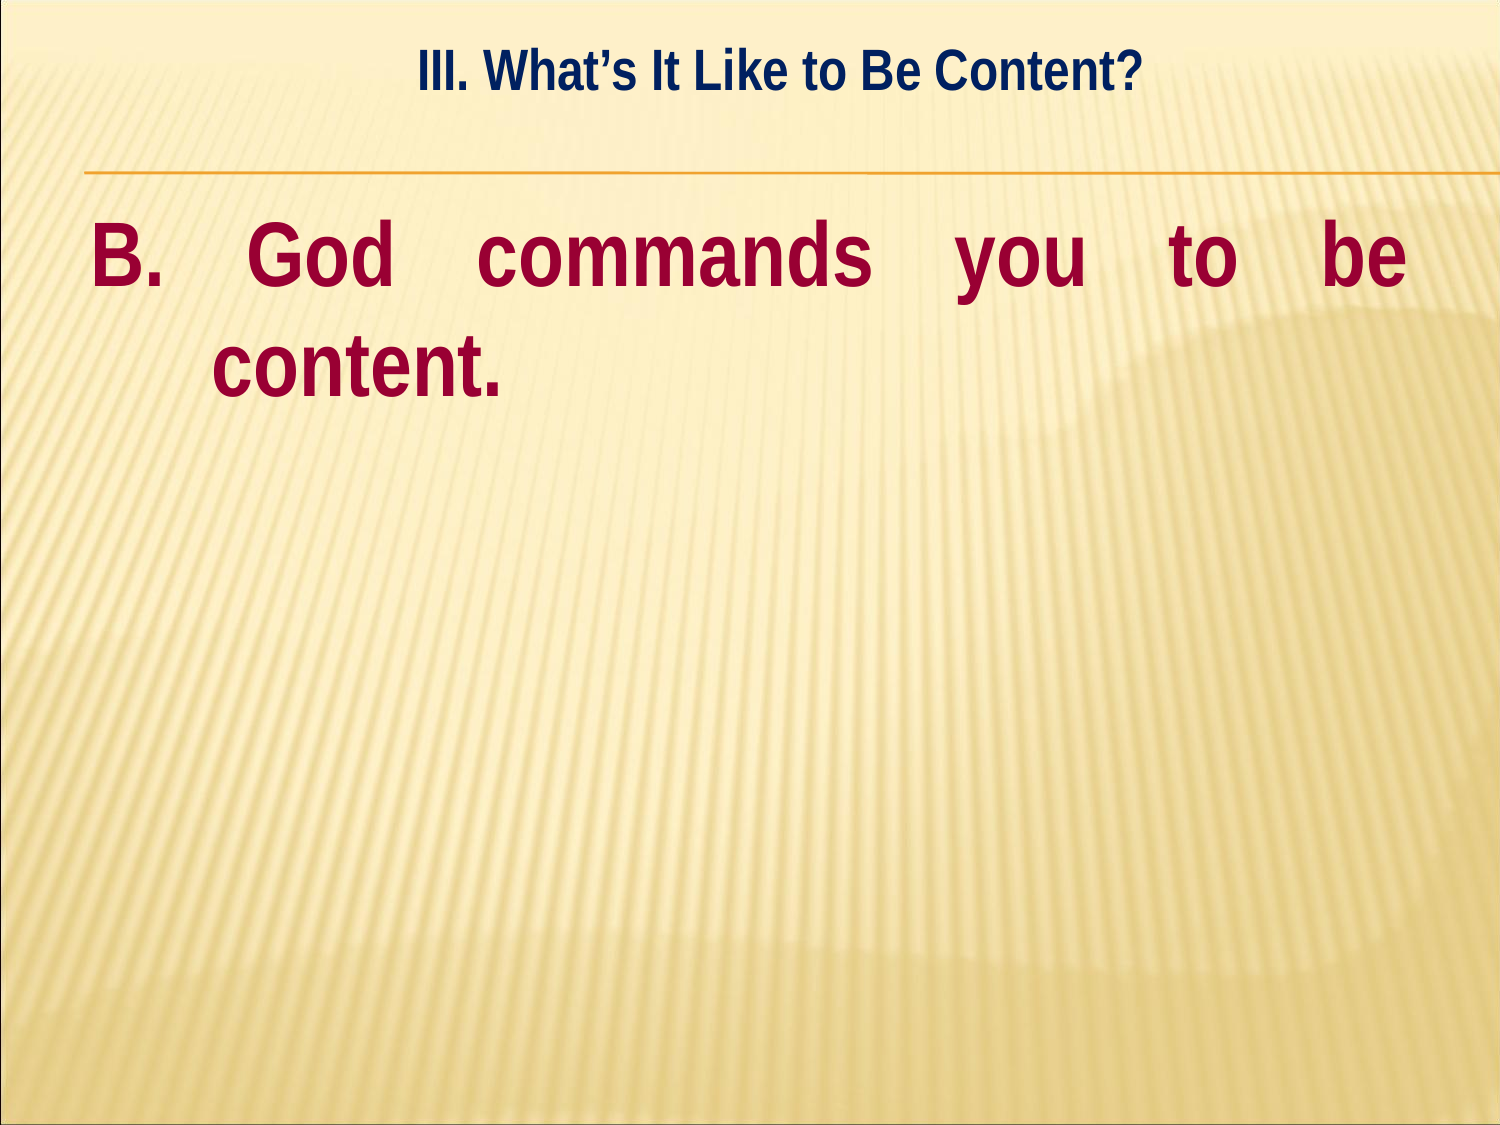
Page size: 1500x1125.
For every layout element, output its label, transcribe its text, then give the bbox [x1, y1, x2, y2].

list B. God commands you to be content. [75, 187, 1425, 1038]
picture [0, 0, 1500, 1125]
text_box III. What’s It Like to Be Content? [137, 24, 1425, 110]
